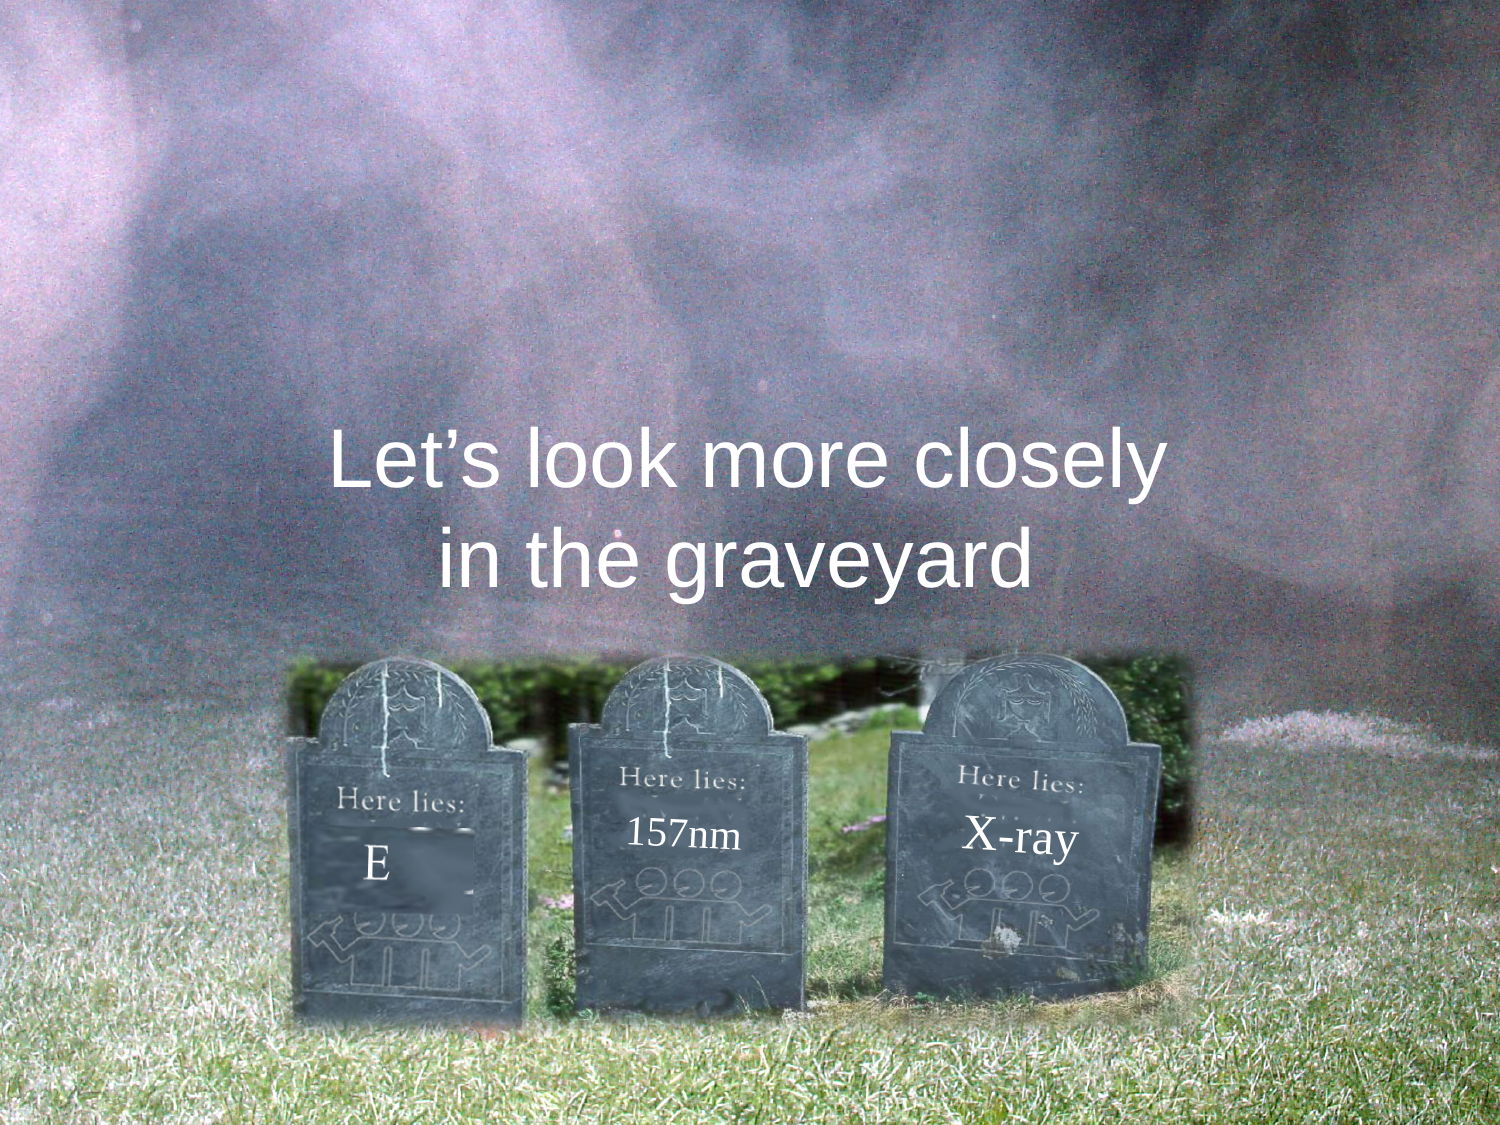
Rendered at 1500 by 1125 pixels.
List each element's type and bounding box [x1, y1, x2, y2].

text_box [847, 639, 1206, 1038]
text_box [348, 544, 1206, 1041]
picture [0, 0, 1500, 1125]
